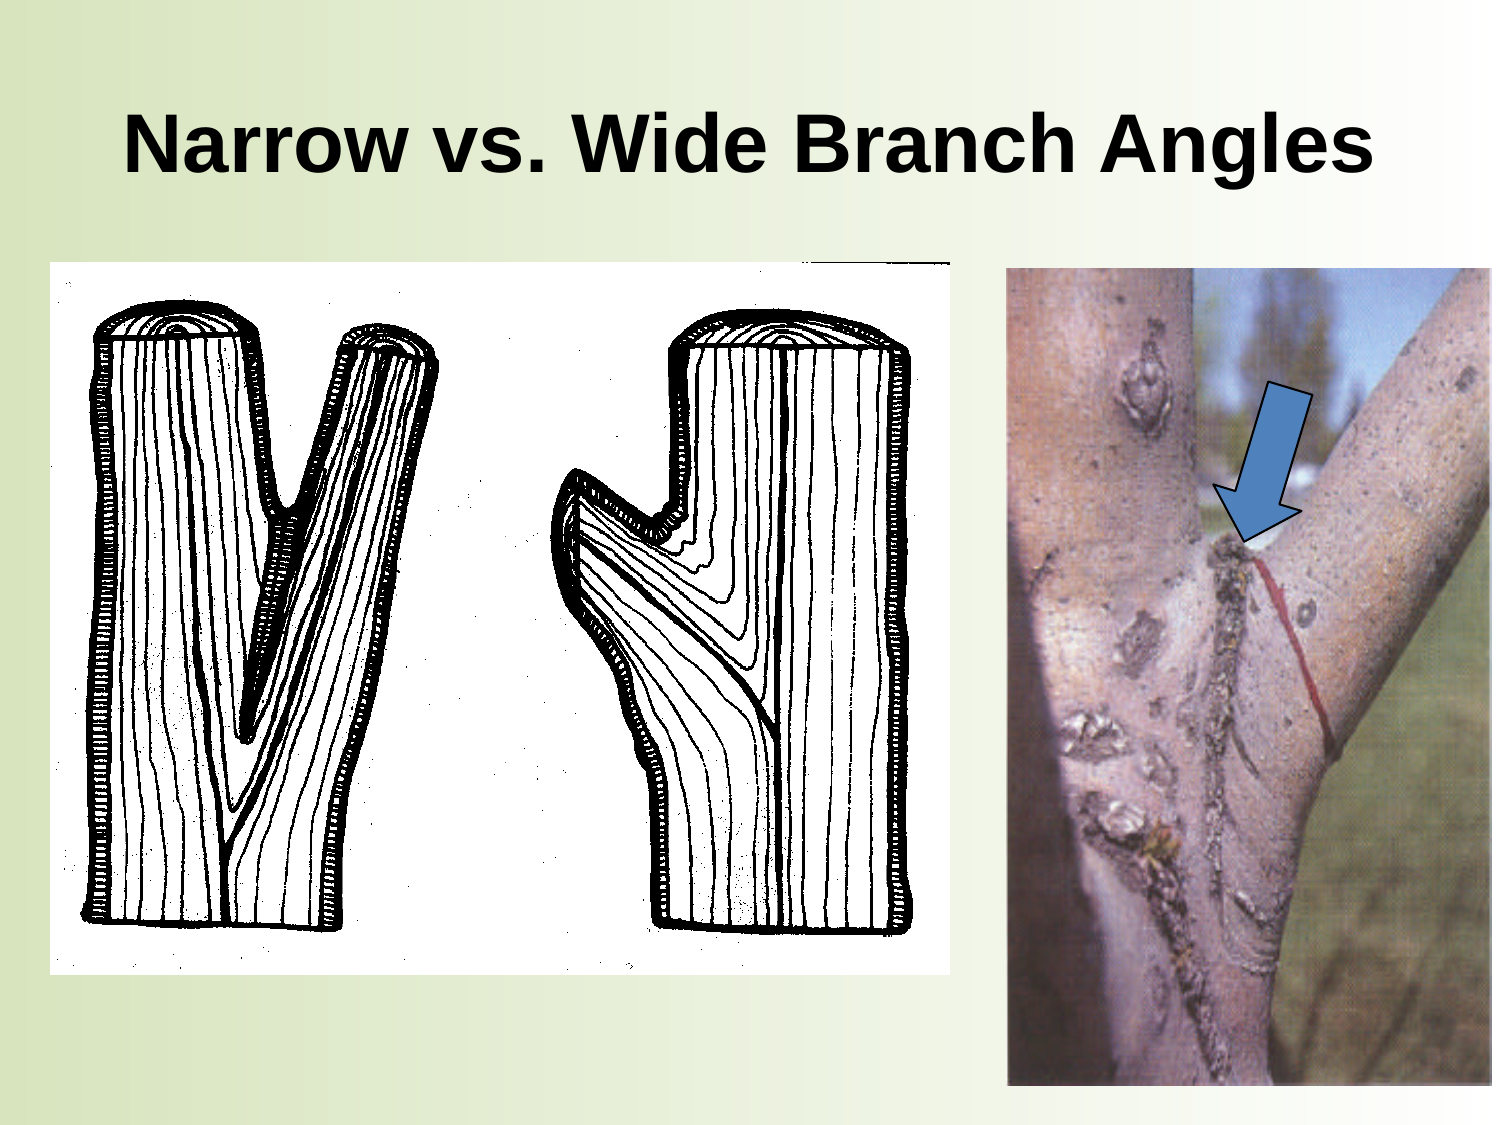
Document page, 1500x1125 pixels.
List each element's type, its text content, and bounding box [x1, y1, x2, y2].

picture [49, 262, 951, 976]
picture [1006, 268, 1492, 1087]
title Narrow vs. Wide Branch Angles [75, 45, 1425, 233]
